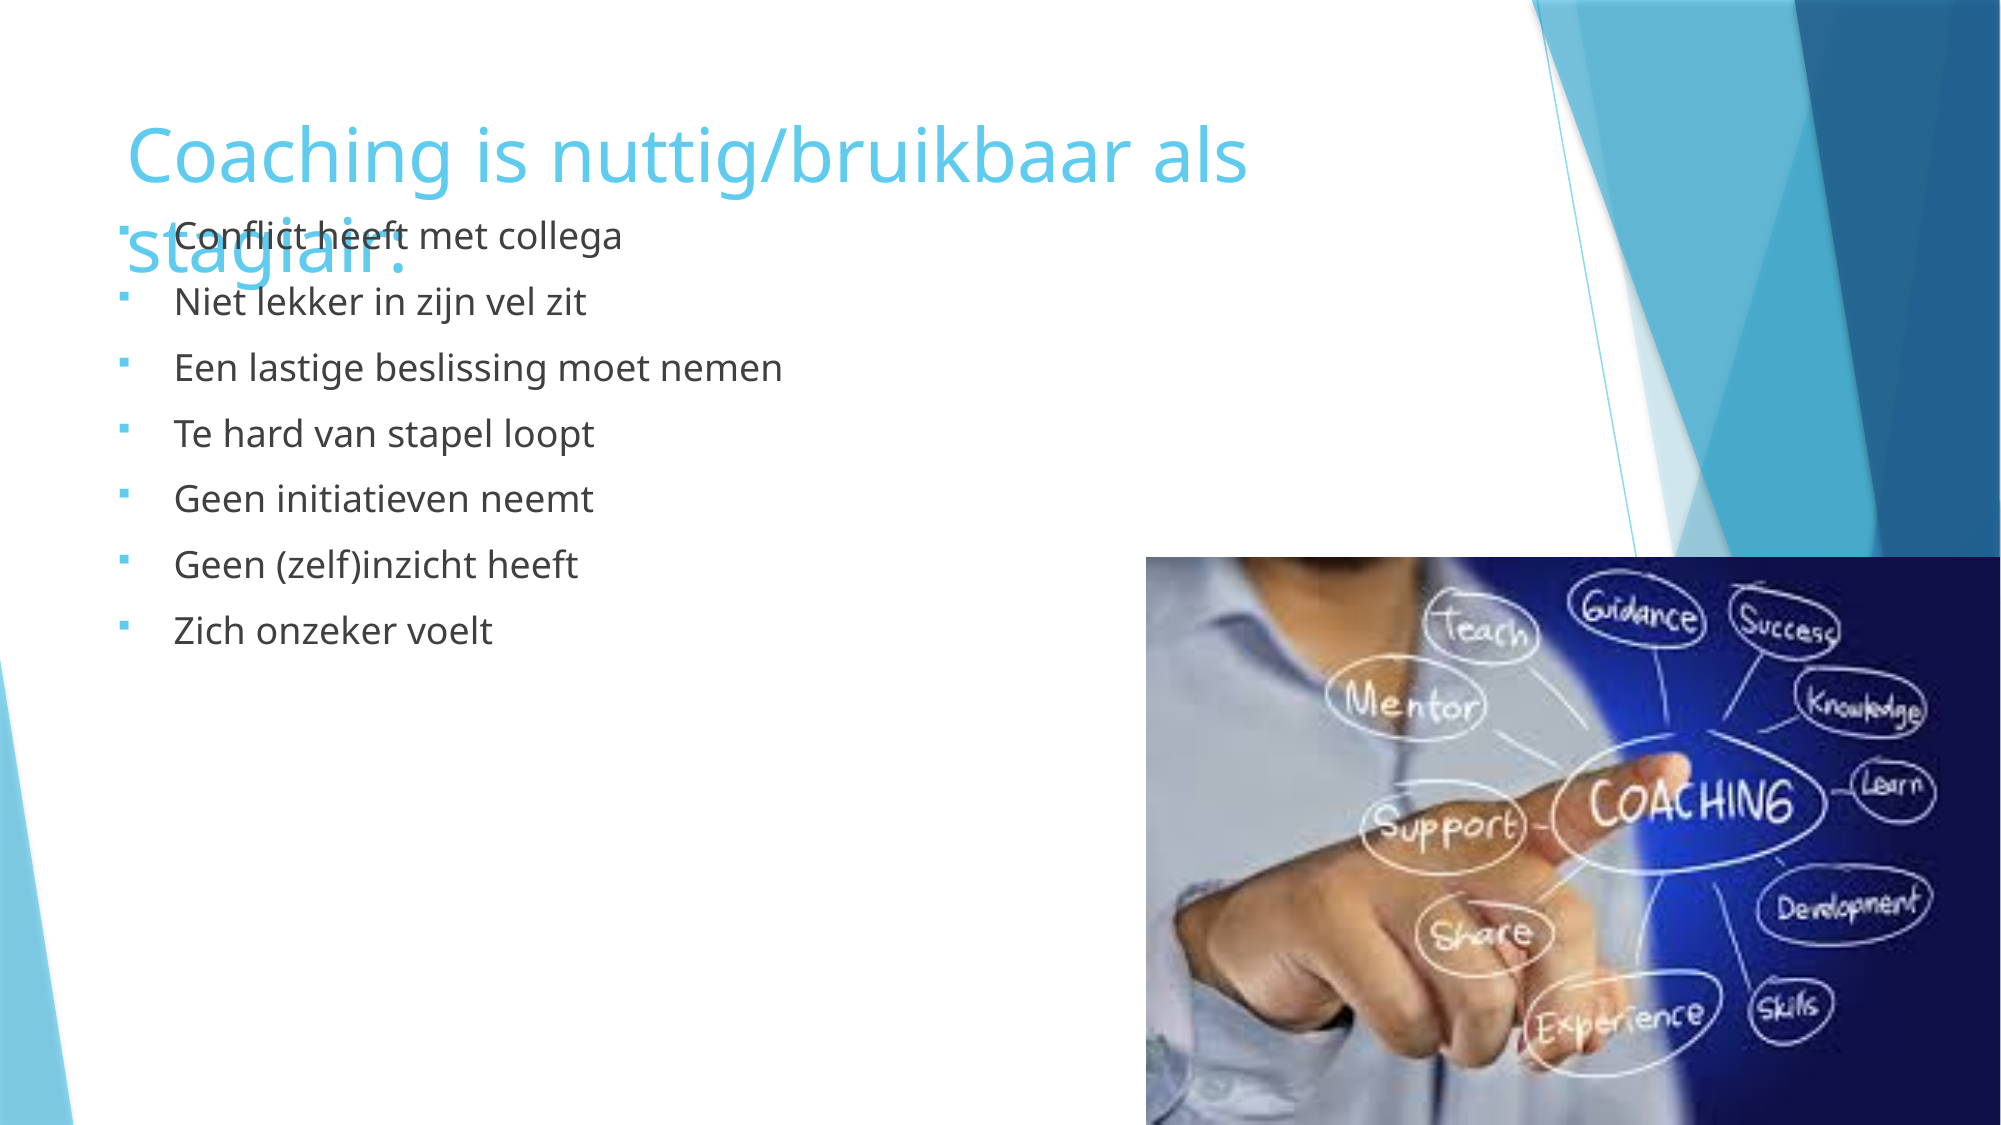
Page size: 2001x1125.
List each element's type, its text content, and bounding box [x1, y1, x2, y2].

picture [1146, 556, 2000, 1125]
title Coaching is nuttig/bruikbaar als stagiair: [111, 99, 1522, 317]
list Conflict heeft met collega Niet lekker in zijn vel zit Een lastige beslissing moet nemen Te hard van stapel loopt Geen initiatieven neemt Geen (zelf)inzicht heeft Zich onzeker voelt [102, 204, 1513, 842]
